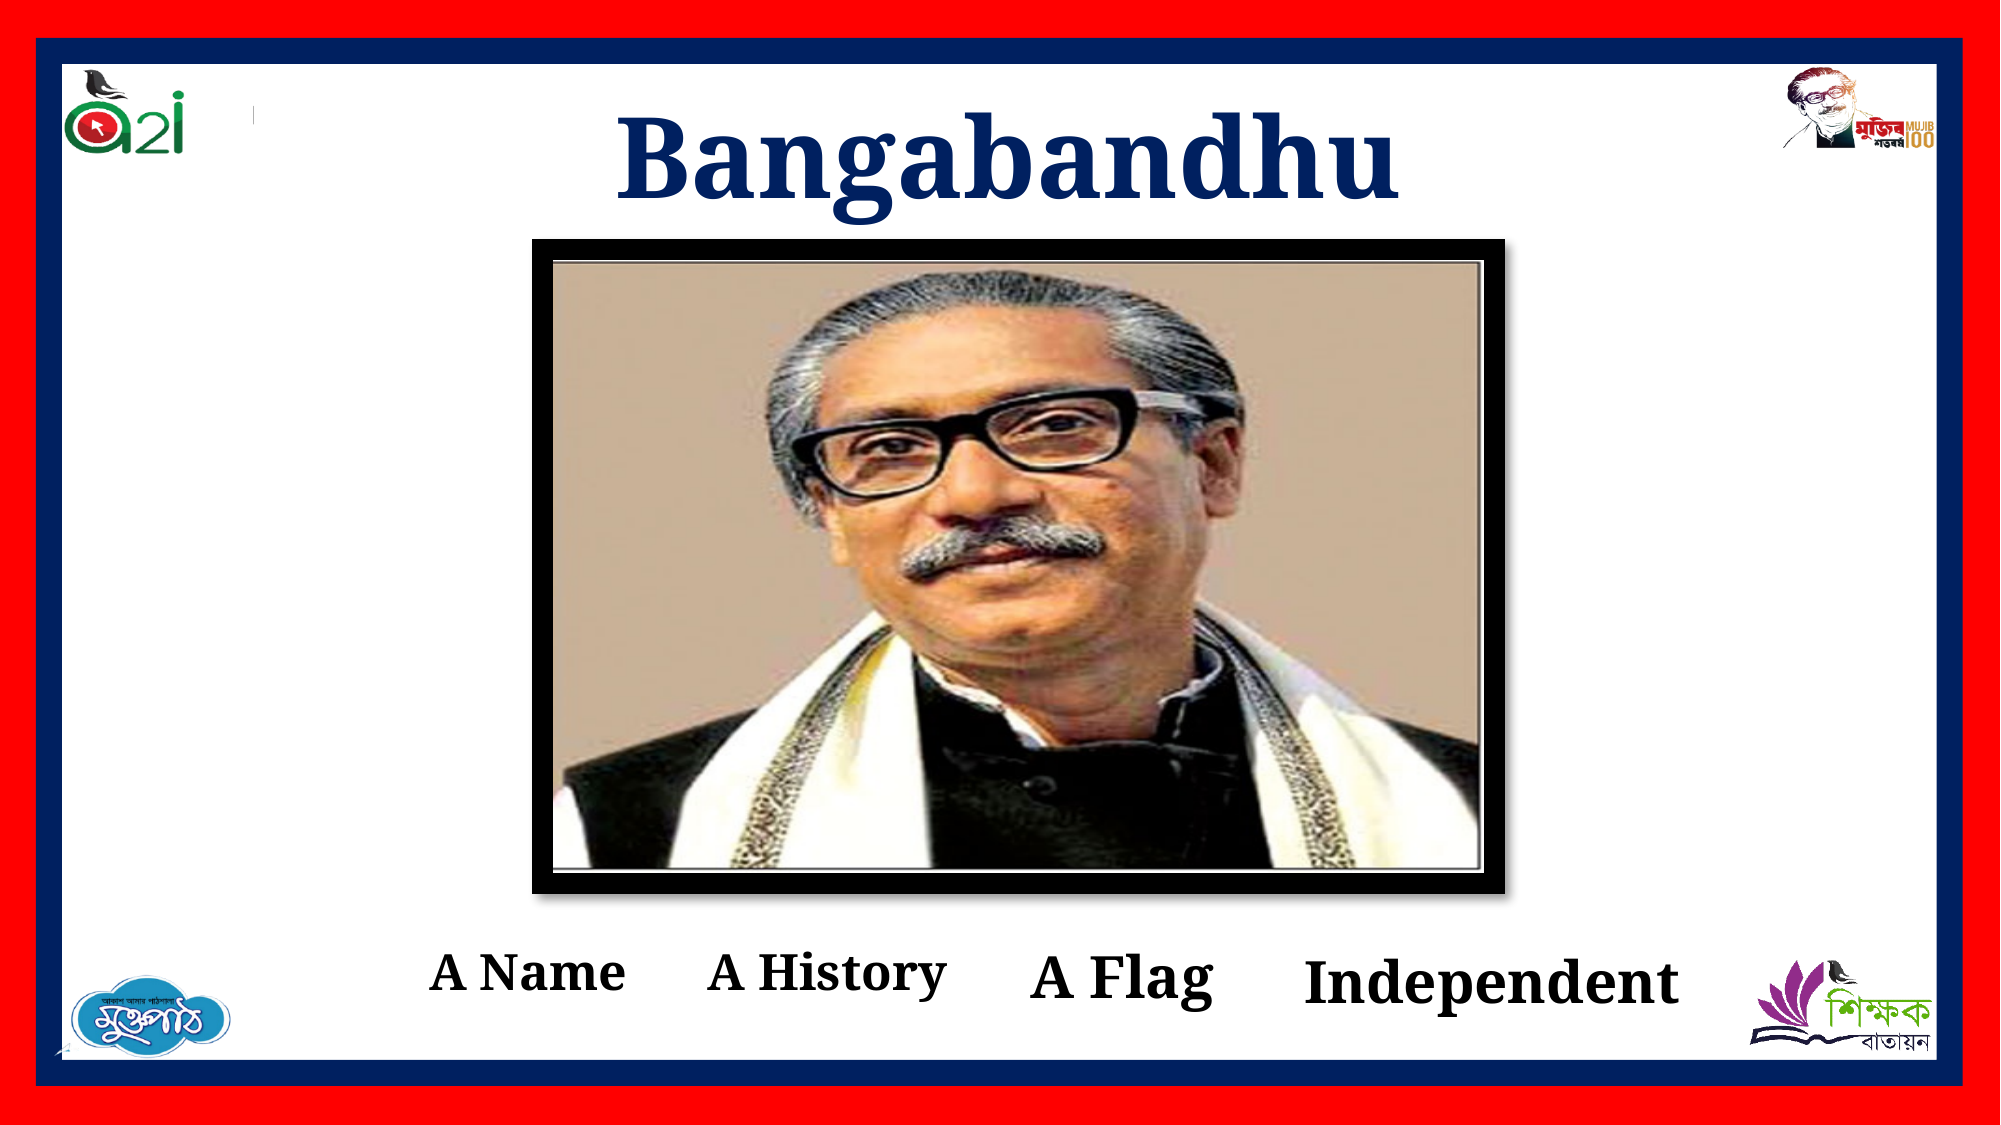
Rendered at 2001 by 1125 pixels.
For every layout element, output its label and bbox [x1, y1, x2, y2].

picture [0, 48, 254, 155]
picture [1774, 59, 1941, 155]
picture [1746, 954, 1938, 1054]
picture [552, 259, 1485, 874]
picture [31, 965, 239, 1072]
text_box [0, 0, 2000, 1125]
